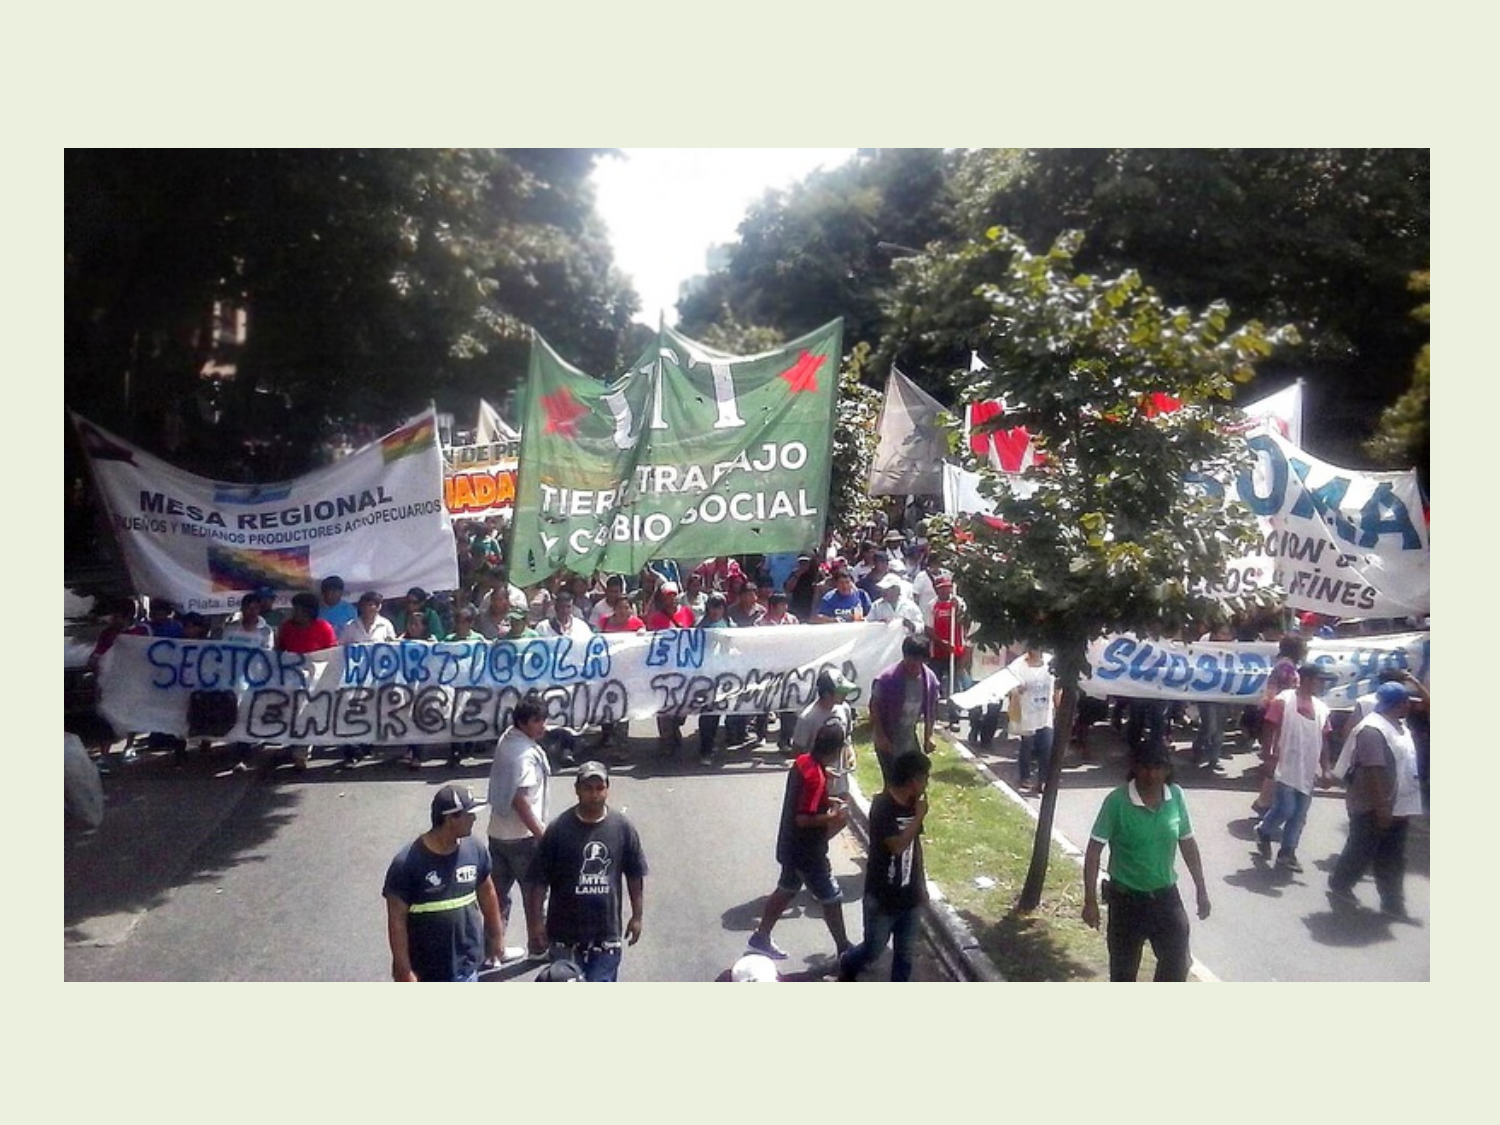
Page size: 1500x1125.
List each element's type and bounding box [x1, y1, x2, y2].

picture [64, 148, 1430, 982]
